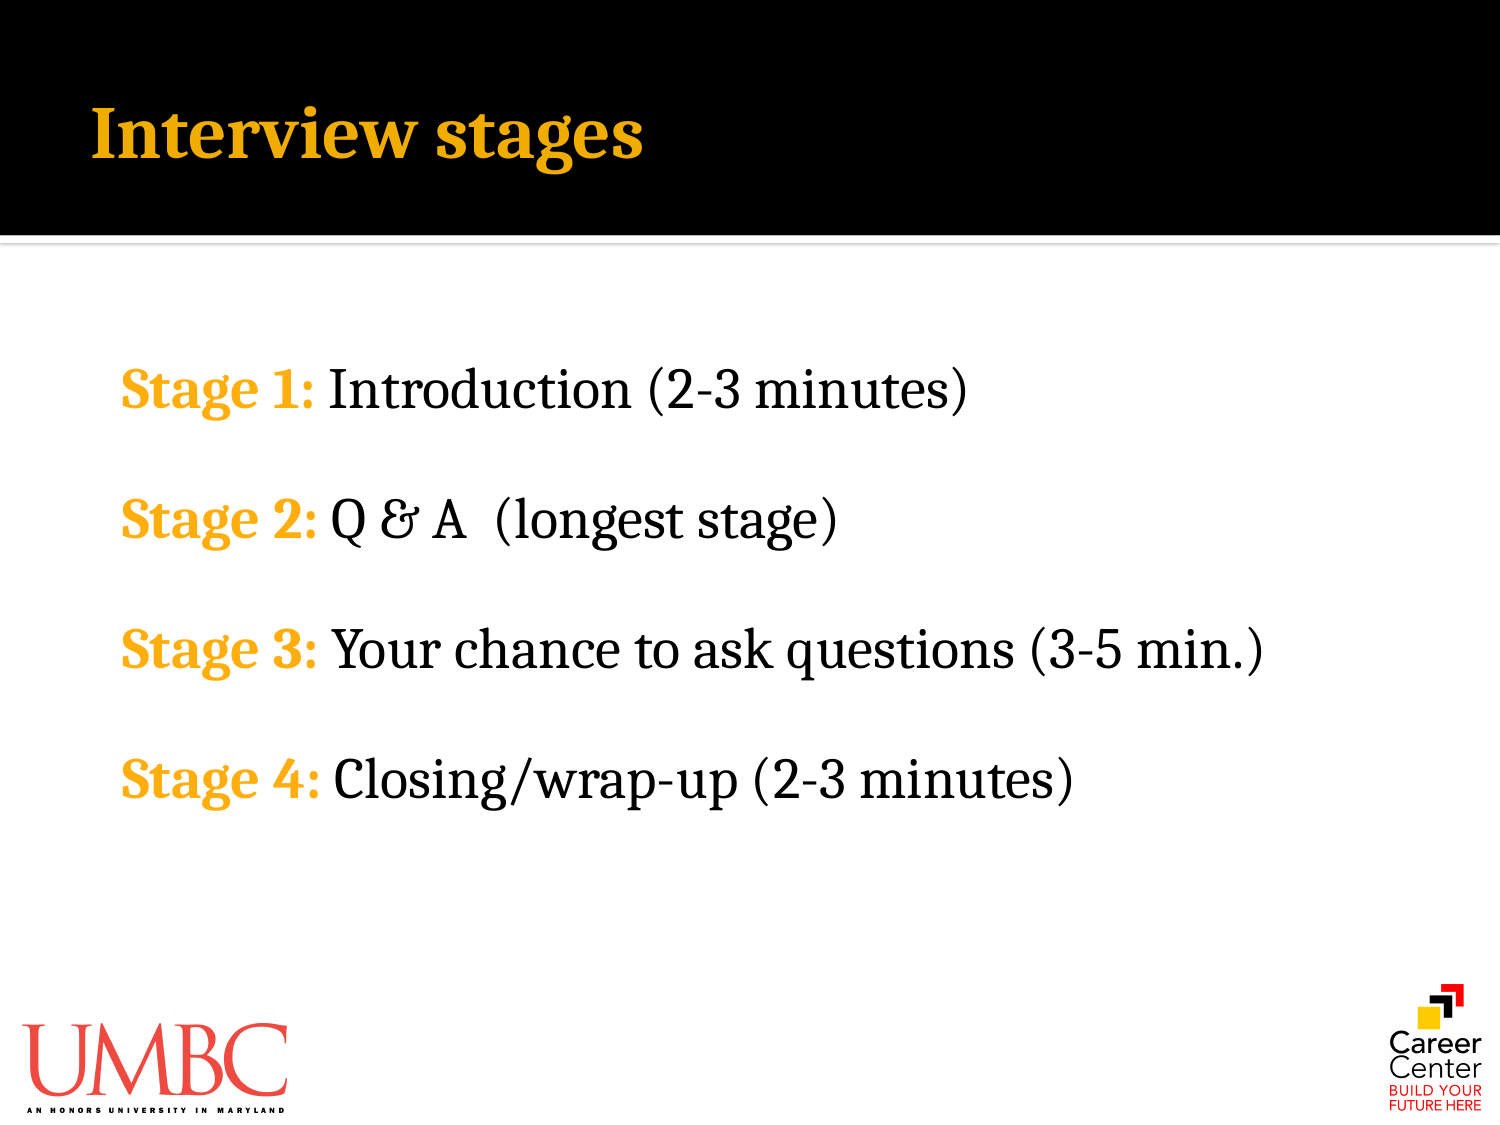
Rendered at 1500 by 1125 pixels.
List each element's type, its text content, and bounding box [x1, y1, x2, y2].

list Stage 1: Introduction (2-3 minutes) Stage 2: Q & A (longest stage) Stage 3: Your chance to ask questions (3-5 min.) Stage 4: Closing/wrap-up (2-3 minutes) [93, 335, 1398, 1021]
picture [22, 1023, 287, 1113]
picture [1376, 970, 1495, 1125]
title Interview stages [75, 25, 1425, 231]
